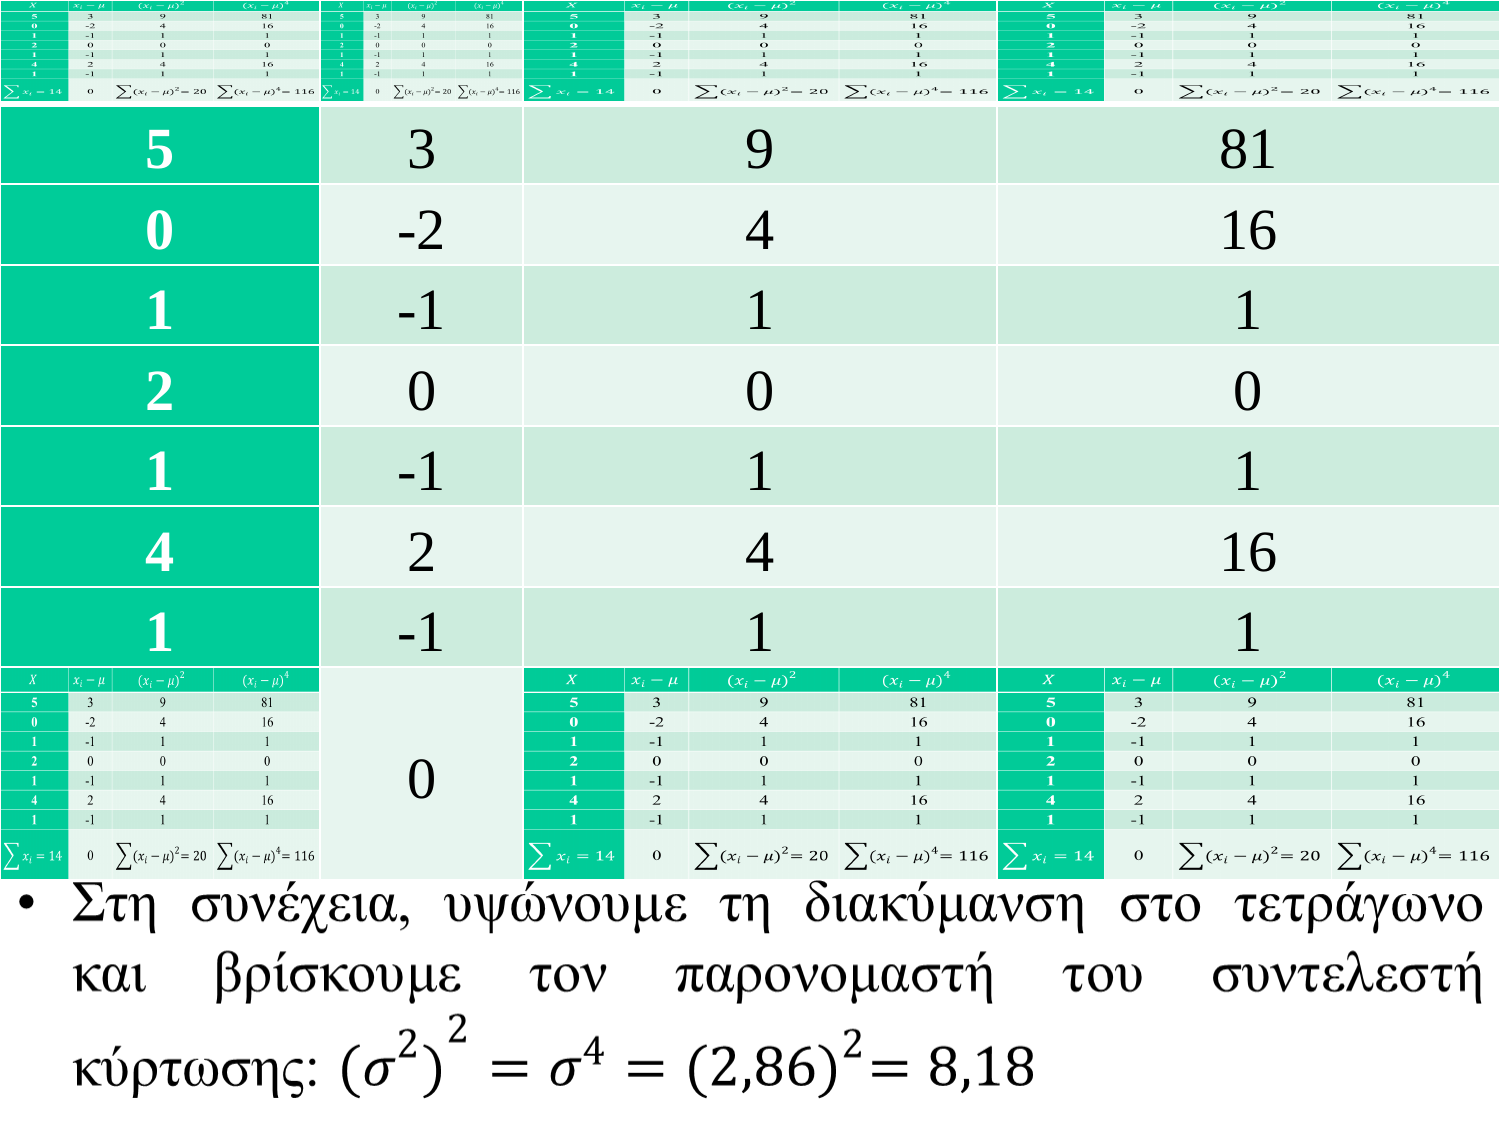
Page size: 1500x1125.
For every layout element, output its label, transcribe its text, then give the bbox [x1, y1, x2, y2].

table_cell 1 [998, 588, 1499, 666]
table_cell -1 [321, 266, 522, 344]
table_cell 4 [524, 507, 996, 586]
table_cell 1 [1, 588, 319, 666]
table_header [524, 1, 996, 101]
table_cell 1 [524, 427, 996, 505]
table_header [998, 1, 1499, 101]
table_cell 1 [998, 266, 1499, 344]
table_cell -1 [321, 427, 522, 505]
table_cell 0 [524, 346, 996, 425]
table_cell 16 [998, 507, 1499, 586]
table_cell 3 [321, 107, 522, 183]
table_cell 1 [524, 266, 996, 344]
table_header [1, 1, 319, 101]
table_cell 1 [1, 266, 319, 344]
table_cell 81 [998, 107, 1499, 183]
table_cell 1 [998, 427, 1499, 505]
table_cell [1, 668, 319, 857]
table_cell 4 [524, 185, 996, 264]
table_cell 2 [1, 346, 319, 425]
table_header [321, 1, 522, 101]
text_box [1, 857, 1500, 1119]
table_cell 1 [1, 427, 319, 505]
table_cell 0 [1, 185, 319, 264]
table_cell [524, 668, 996, 857]
table_cell 5 [1, 107, 319, 183]
table_cell 0 [321, 668, 522, 857]
table_cell 4 [1, 507, 319, 586]
table_cell -1 [321, 588, 522, 666]
table_cell -2 [321, 185, 522, 264]
table_cell 16 [998, 185, 1499, 264]
table_cell 2 [321, 507, 522, 586]
table_cell 1 [524, 588, 996, 666]
table_cell 0 [998, 346, 1499, 425]
table_cell 0 [321, 346, 522, 425]
table_cell 9 [524, 107, 996, 183]
table_cell [998, 668, 1499, 857]
